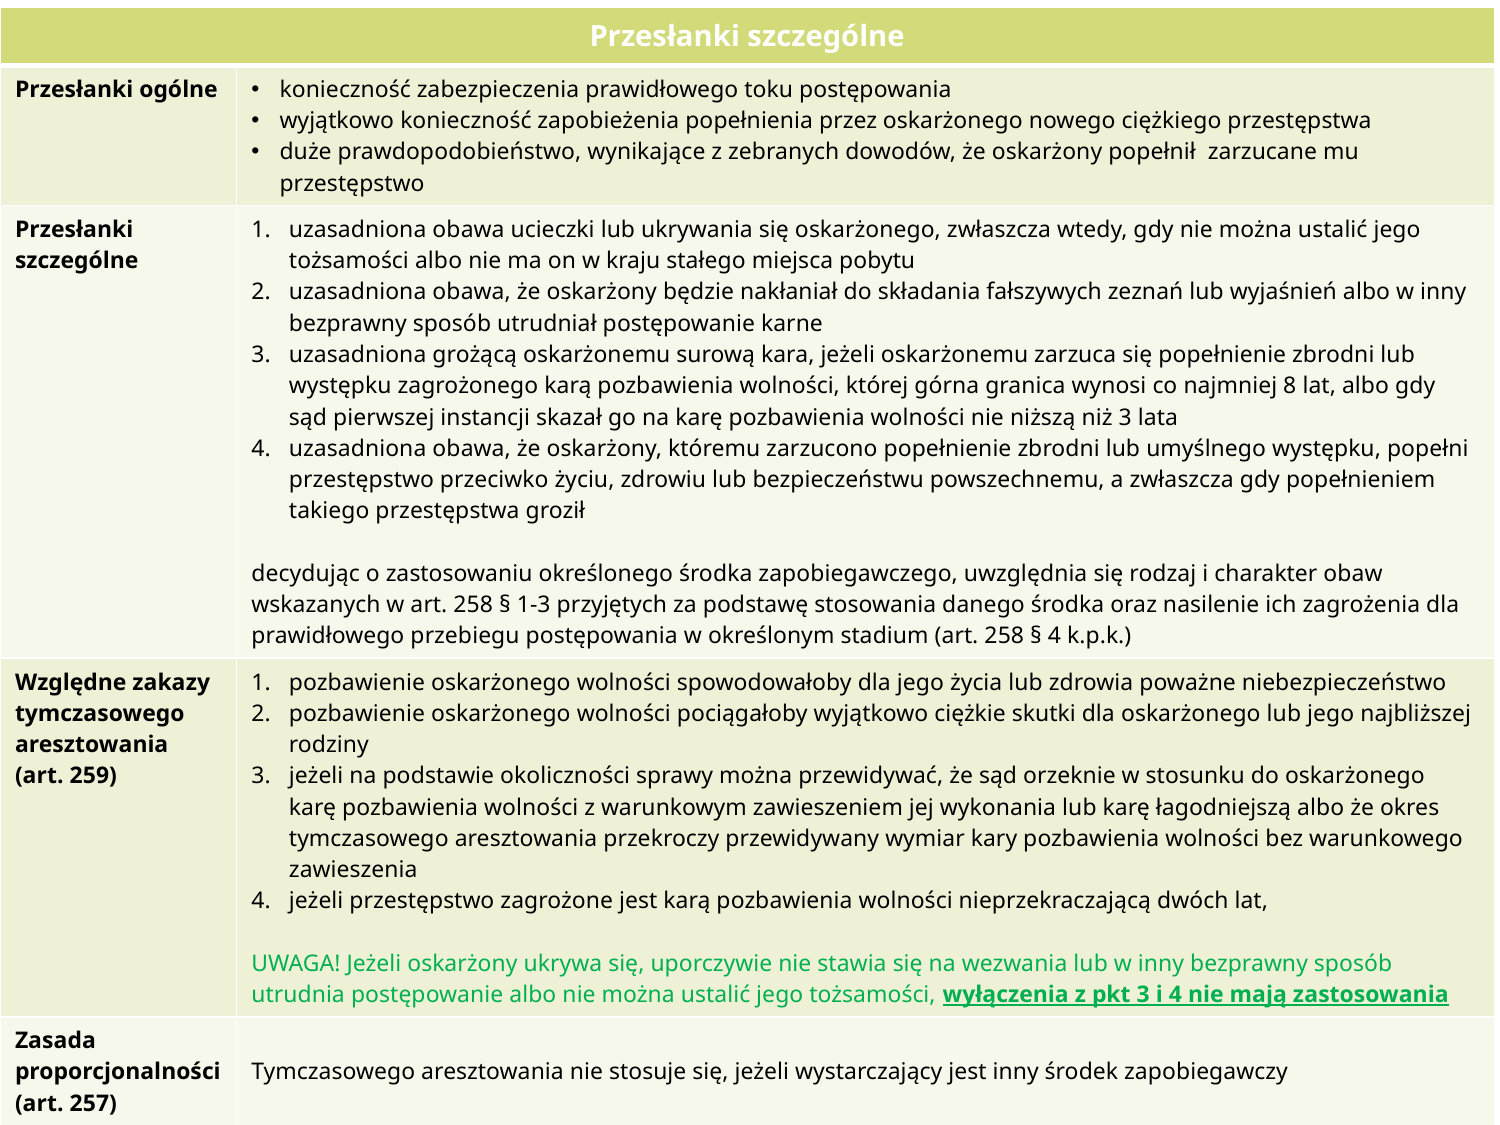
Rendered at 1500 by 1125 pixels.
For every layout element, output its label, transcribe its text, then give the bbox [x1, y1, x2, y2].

table_cell Przesłanki szczególne [1, 206, 236, 657]
table_cell Przesłanki ogólne [1, 68, 236, 205]
table_cell konieczność zabezpieczenia prawidłowego toku postępowania wyjątkowo konieczność zapobieżenia popełnienia przez oskarżonego nowego ciężkiego przestępstwa duże prawdopodobieństwo, wynikające z zebranych dowodów, że oskarżony popełnił zarzucane mu przestępstwo [237, 68, 1494, 205]
table_cell uzasadniona obawa ucieczki lub ukrywania się oskarżonego, zwłaszcza wtedy, gdy nie można ustalić jego tożsamości albo nie ma on w kraju stałego miejsca pobytu uzasadniona obawa, że oskarżony będzie nakłaniał do składania fałszywych zeznań lub wyjaśnień albo w inny bezprawny sposób utrudniał postępowanie karne uzasadniona grożącą oskarżonemu surową kara, jeżeli oskarżonemu zarzuca się popełnienie zbrodni lub występku zagrożonego karą pozbawienia wolności, której górna granica wynosi co najmniej 8 lat, albo gdy sąd pierwszej instancji skazał go na karę pozbawienia wolności nie niższą niż 3 lata uzasadniona obawa, że oskarżony, któremu zarzucono popełnienie zbrodni lub umyślnego występku, popełni przestępstwo przeciwko życiu, zdrowiu lub bezpieczeństwu powszechnemu, a zwłaszcza gdy popełnieniem takiego przestępstwa groził decydując o zastosowaniu określonego środka zapobiegawczego, uwzględnia się rodzaj i charakter obaw wskazanych w art. 258 § 1-3 przyjętych za podstawę stosowania danego środka oraz nasilenie ich zagrożenia dla prawidłowego przebiegu postępowania w określonym stadium (art. 258 § 4 k.p.k.) [237, 206, 1494, 657]
table_cell Tymczasowego aresztowania nie stosuje się, jeżeli wystarczający jest inny środek zapobiegawczy [237, 1018, 1494, 1125]
table_cell pozbawienie oskarżonego wolności spowodowałoby dla jego życia lub zdrowia poważne niebezpieczeństwo pozbawienie oskarżonego wolności pociągałoby wyjątkowo ciężkie skutki dla oskarżonego lub jego najbliższej rodziny jeżeli na podstawie okoliczności sprawy można przewidywać, że sąd orzeknie w stosunku do oskarżonego karę pozbawienia wolności z warunkowym zawieszeniem jej wykonania lub karę łagodniejszą albo że okres tymczasowego aresztowania przekroczy przewidywany wymiar kary pozbawienia wolności bez warunkowego zawieszenia jeżeli przestępstwo zagrożone jest karą pozbawienia wolności nieprzekraczającą dwóch lat, UWAGA! Jeżeli oskarżony ukrywa się, uporczywie nie stawia się na wezwania lub w inny bezprawny sposób utrudnia postępowanie albo nie można ustalić jego tożsamości, wyłączenia z pkt 3 i 4 nie mają zastosowania [237, 659, 1494, 1016]
table_header Przesłanki szczególne [1, 8, 1494, 63]
table_cell Zasada proporcjonalności (art. 257) [1, 1018, 236, 1125]
table_cell Względne zakazy tymczasowego aresztowania (art. 259) [1, 659, 236, 1016]
